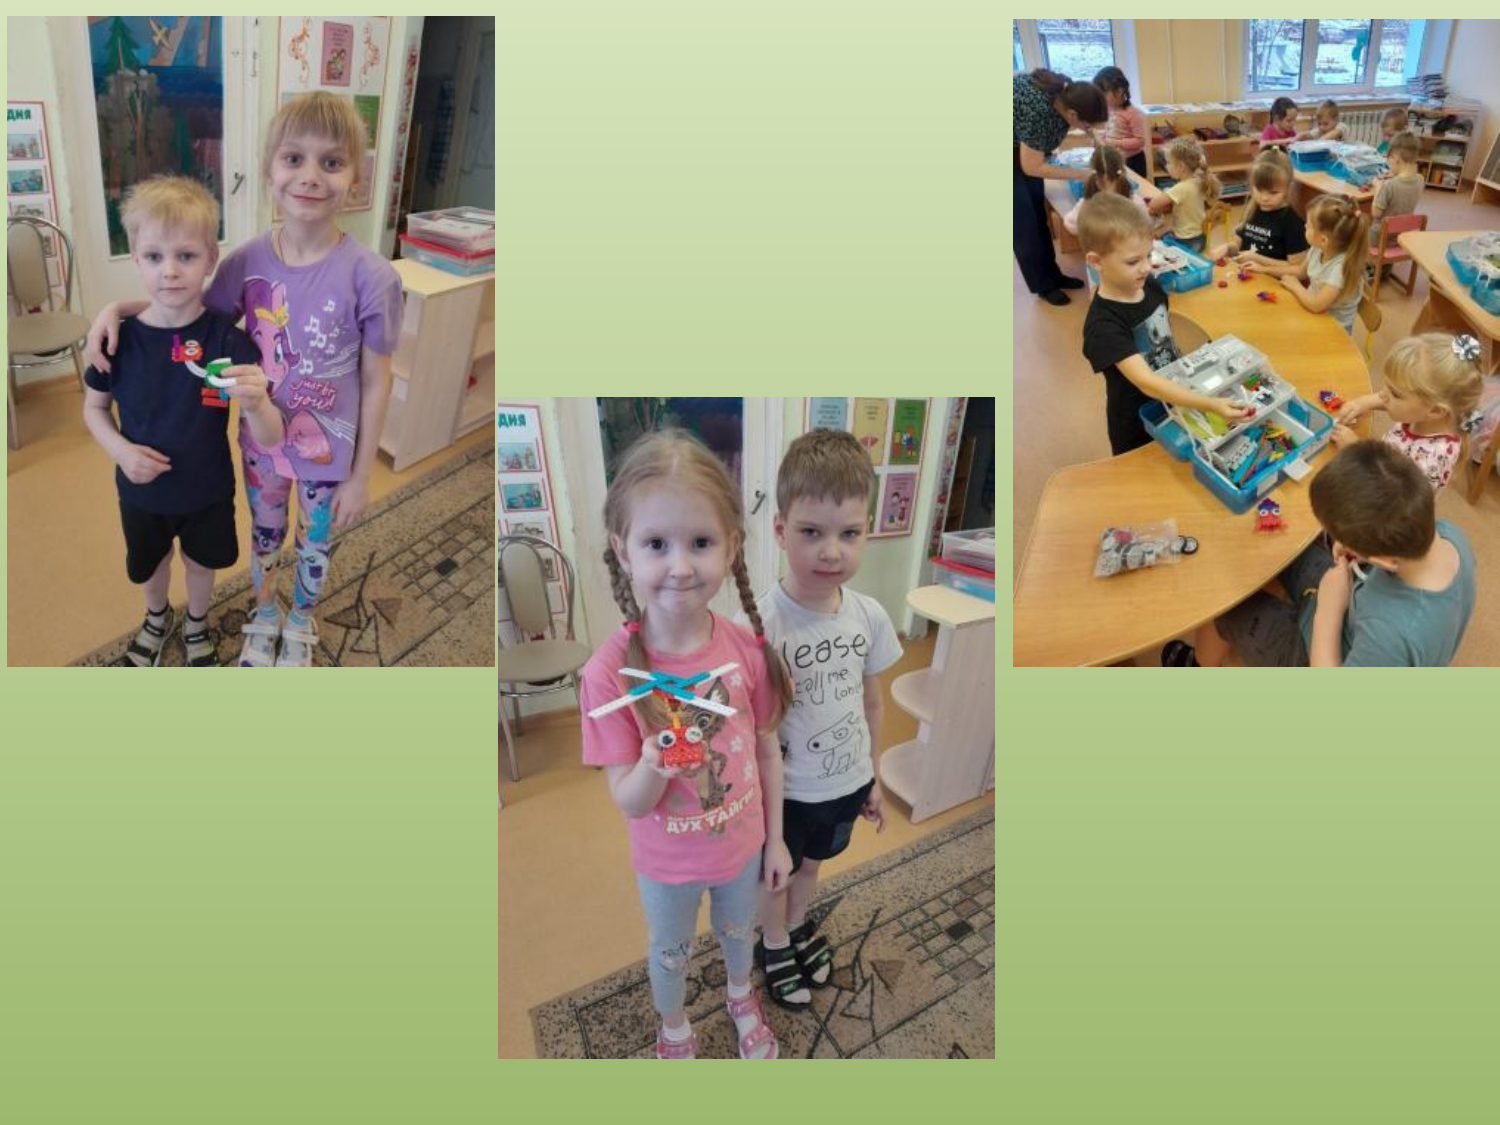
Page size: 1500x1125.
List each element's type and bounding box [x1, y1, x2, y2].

picture [497, 396, 995, 1059]
picture [1013, 18, 1500, 667]
picture [7, 16, 495, 667]
